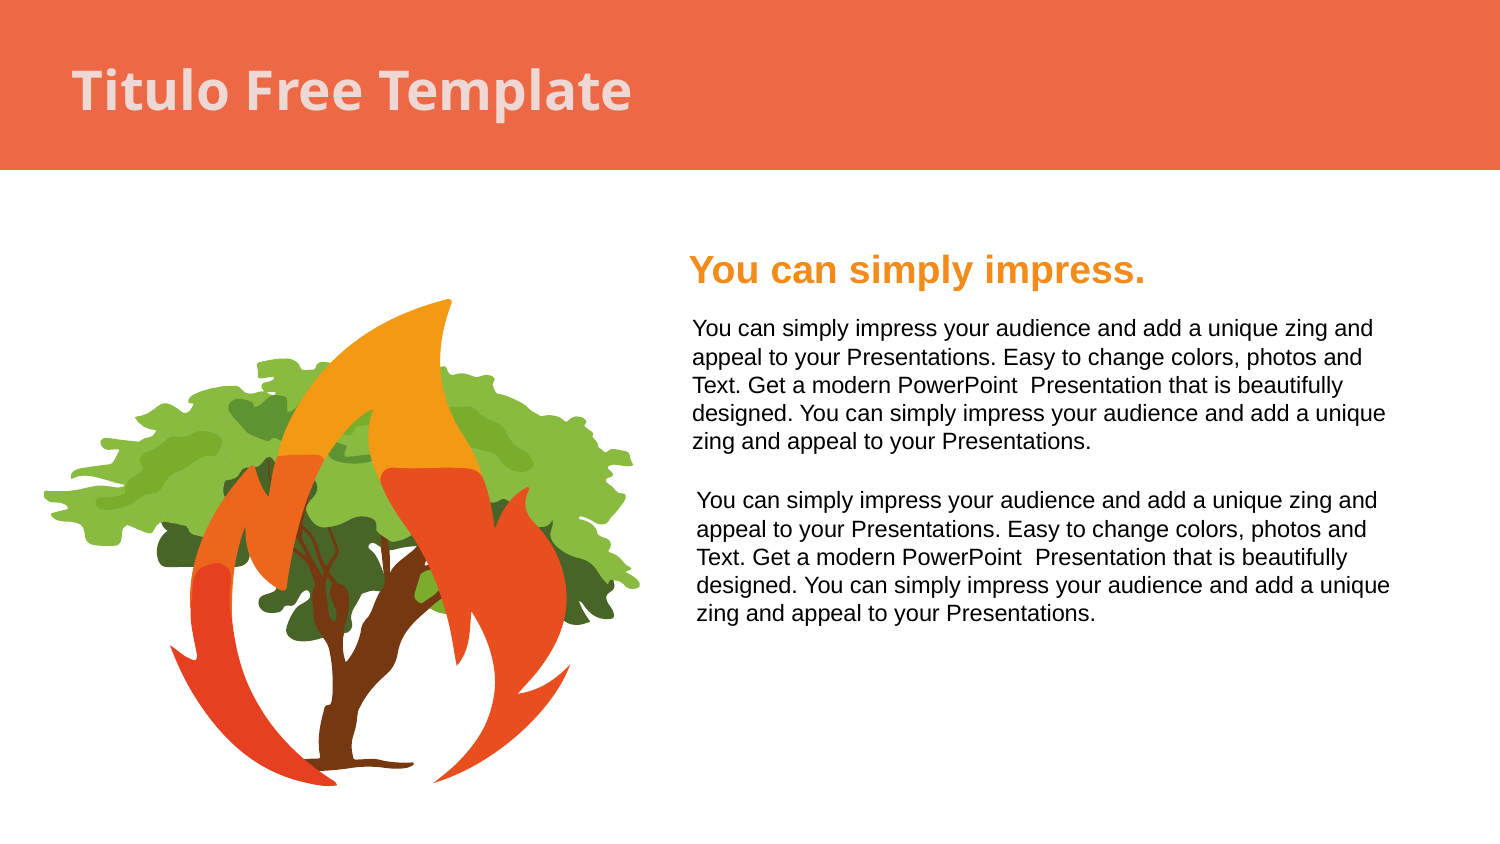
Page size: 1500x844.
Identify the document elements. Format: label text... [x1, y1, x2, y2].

text_box Titulo Free Template [61, 50, 1163, 127]
text_box You can simply impress your audience and add a unique zing and appeal to your Presentations. Easy to change colors, photos and Text. Get a modern PowerPoint Presentation that is beautifully designed. You can simply impress your audience and add a unique zing and appeal to your Presentations. [681, 477, 1424, 634]
text_box You can simply impress. [673, 236, 1416, 299]
picture [43, 299, 640, 787]
text_box You can simply impress your audience and add a unique zing and appeal to your Presentations. Easy to change colors, photos and Text. Get a modern PowerPoint Presentation that is beautifully designed. You can simply impress your audience and add a unique zing and appeal to your Presentations. [677, 305, 1419, 462]
